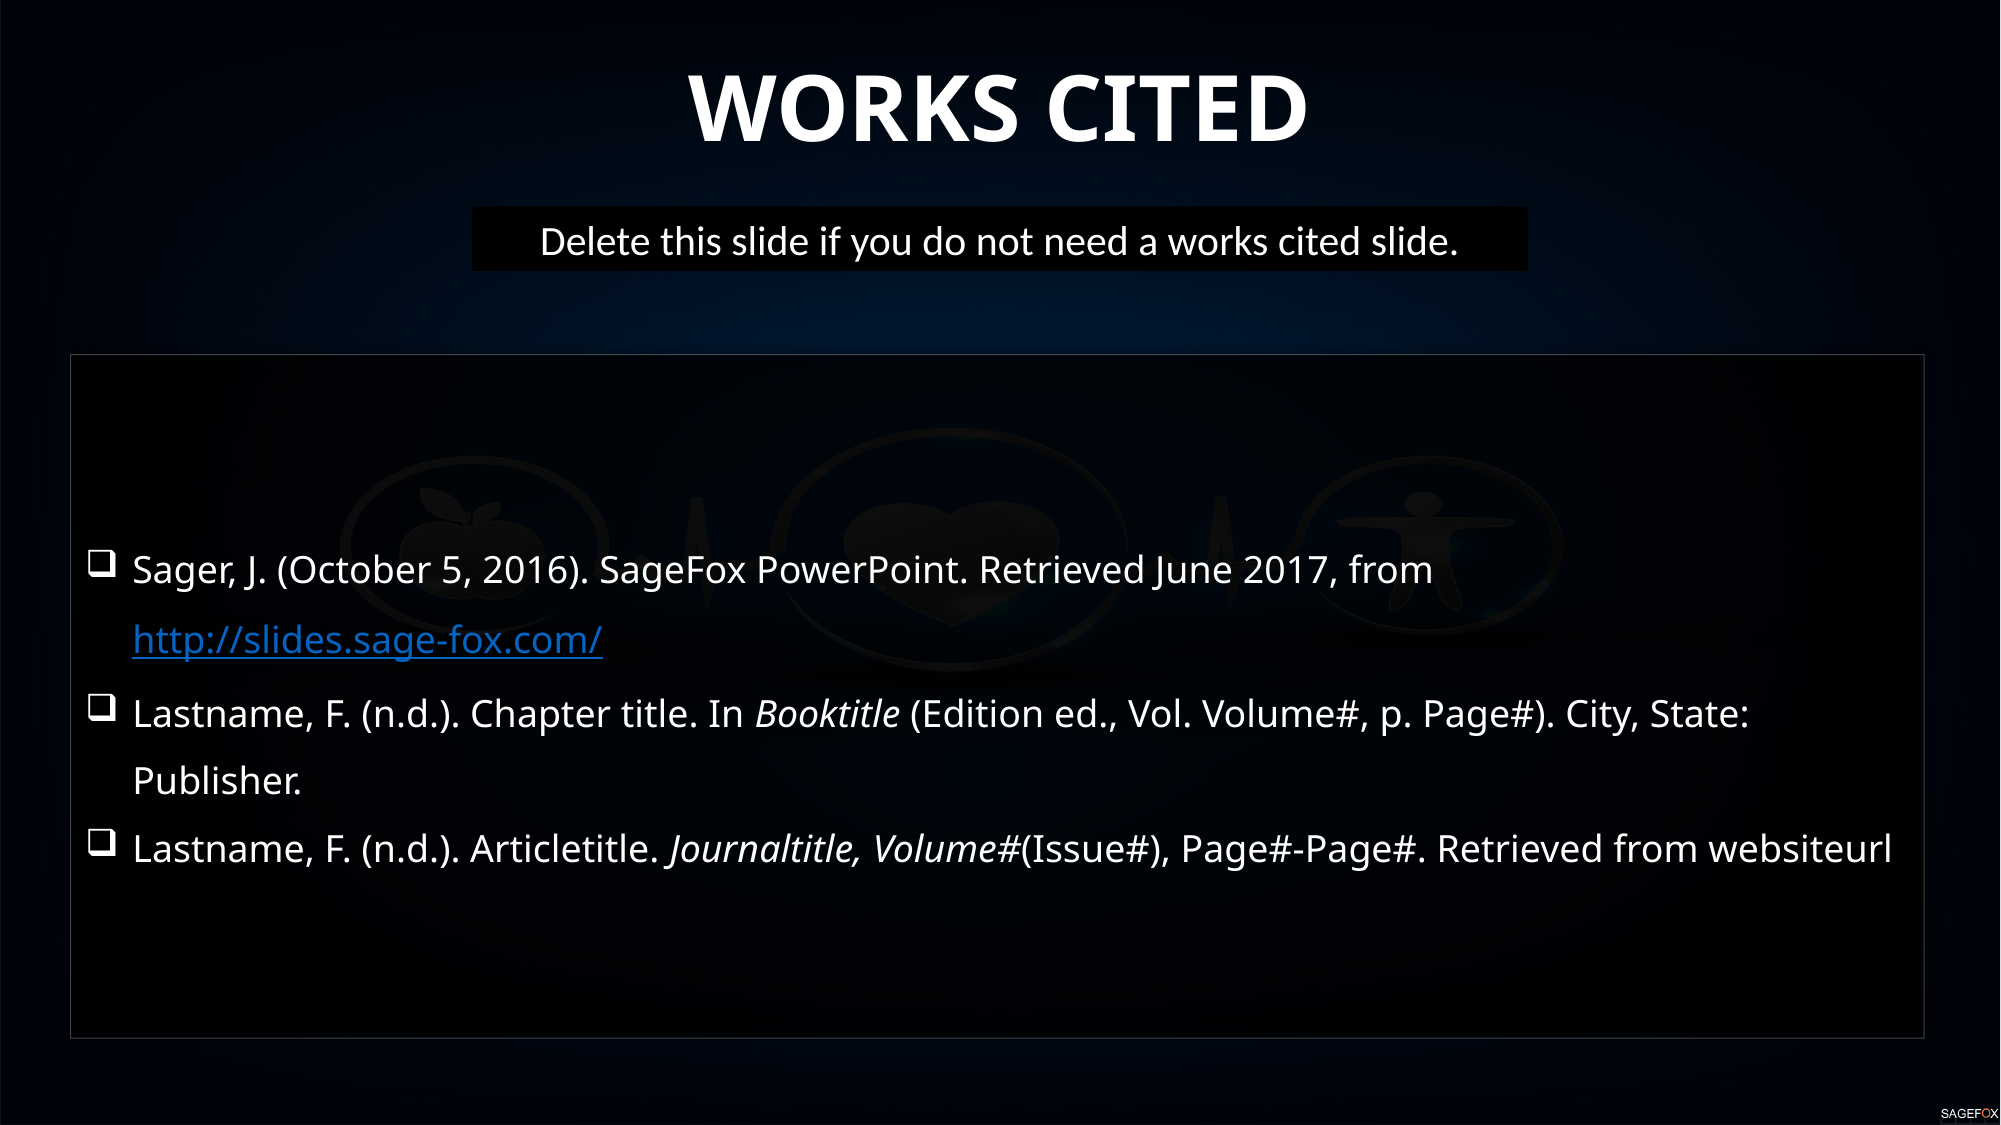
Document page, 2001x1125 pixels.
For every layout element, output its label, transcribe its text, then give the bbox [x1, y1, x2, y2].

text_box Sager, J. (October 5, 2016). SageFox PowerPoint. Retrieved June 2017, from http://slides.sage-fox.com/ Lastname, F. (n.d.). Chapter title. In Booktitle (Edition ed., Vol. Volume#, p. Page#). City, State: Publisher. Lastname, F. (n.d.). Articletitle. Journaltitle, Volume#(Issue#), Page#-Page#. Retrieved from websiteurl [70, 354, 1925, 1039]
text_box Delete this slide if you do not need a works cited slide. [472, 206, 1528, 272]
picture [0, 0, 2001, 1125]
text_box WORKS CITED [548, 42, 1452, 167]
